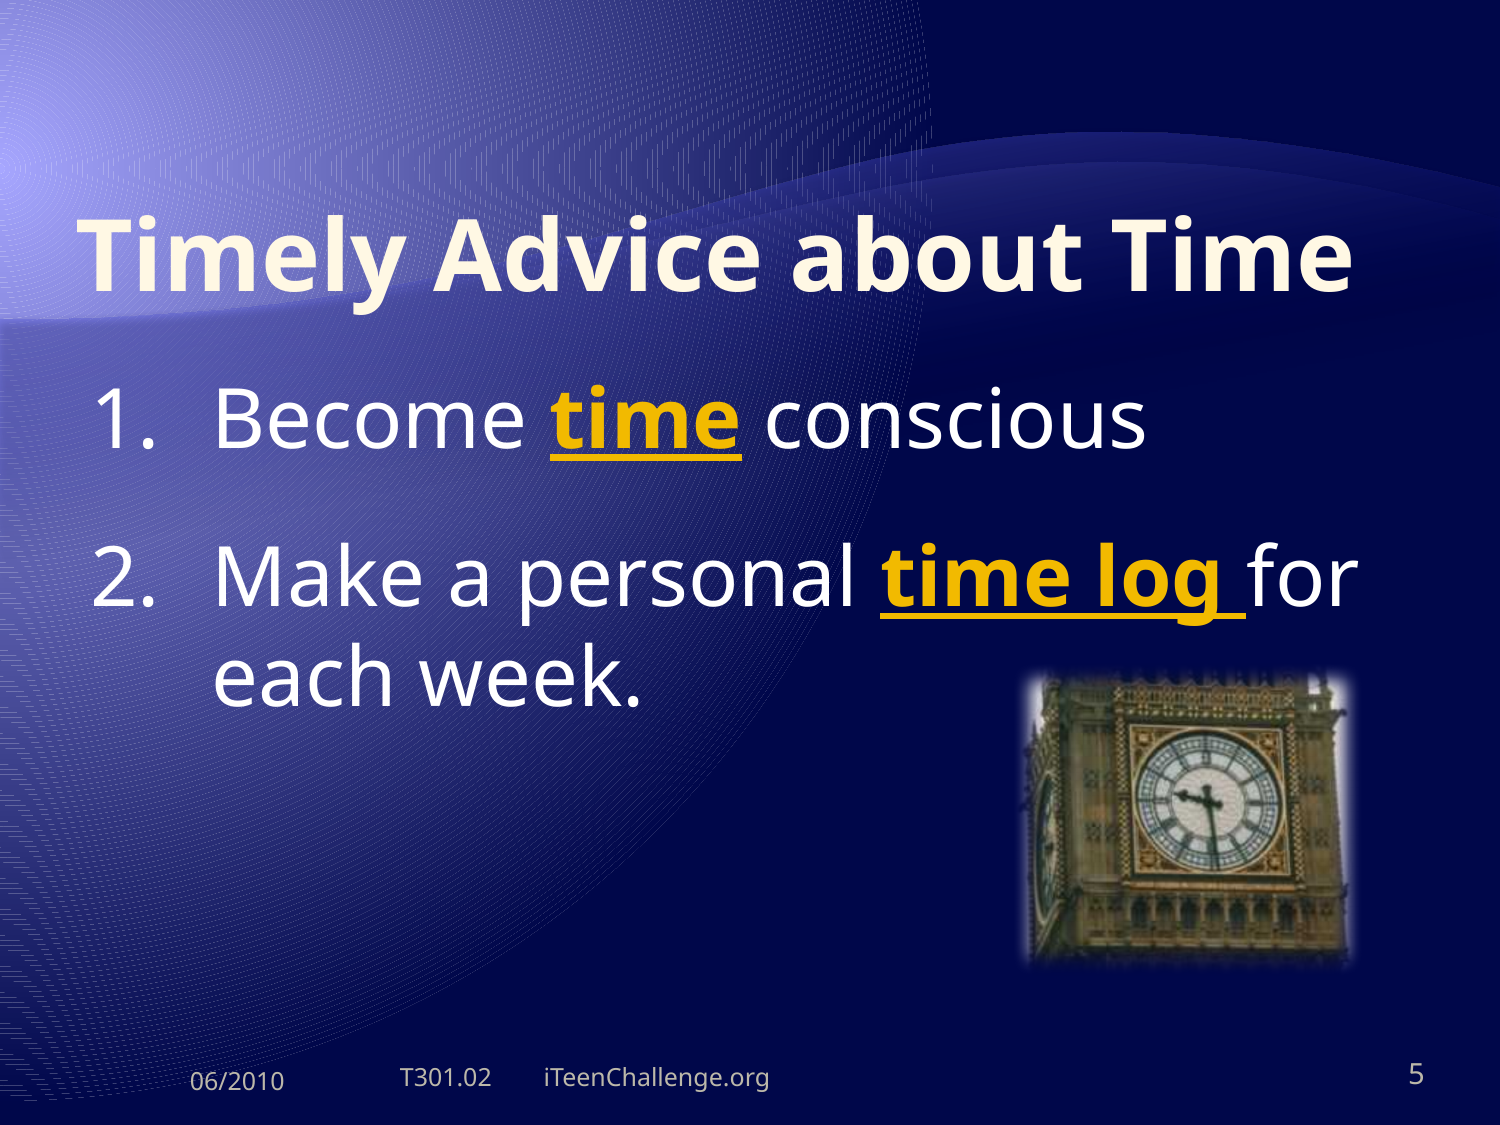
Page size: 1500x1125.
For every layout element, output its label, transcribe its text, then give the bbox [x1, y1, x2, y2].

footer T301.02 iTeenChallenge.org [399, 1042, 875, 1103]
slide_number 5 [1337, 1042, 1425, 1103]
slide_number 06/2010 [75, 1042, 399, 1103]
picture [1012, 662, 1363, 977]
list Become time conscious Make a personal time log for each week. [75, 357, 1425, 1033]
title Timely Advice about Time [75, 37, 1425, 313]
